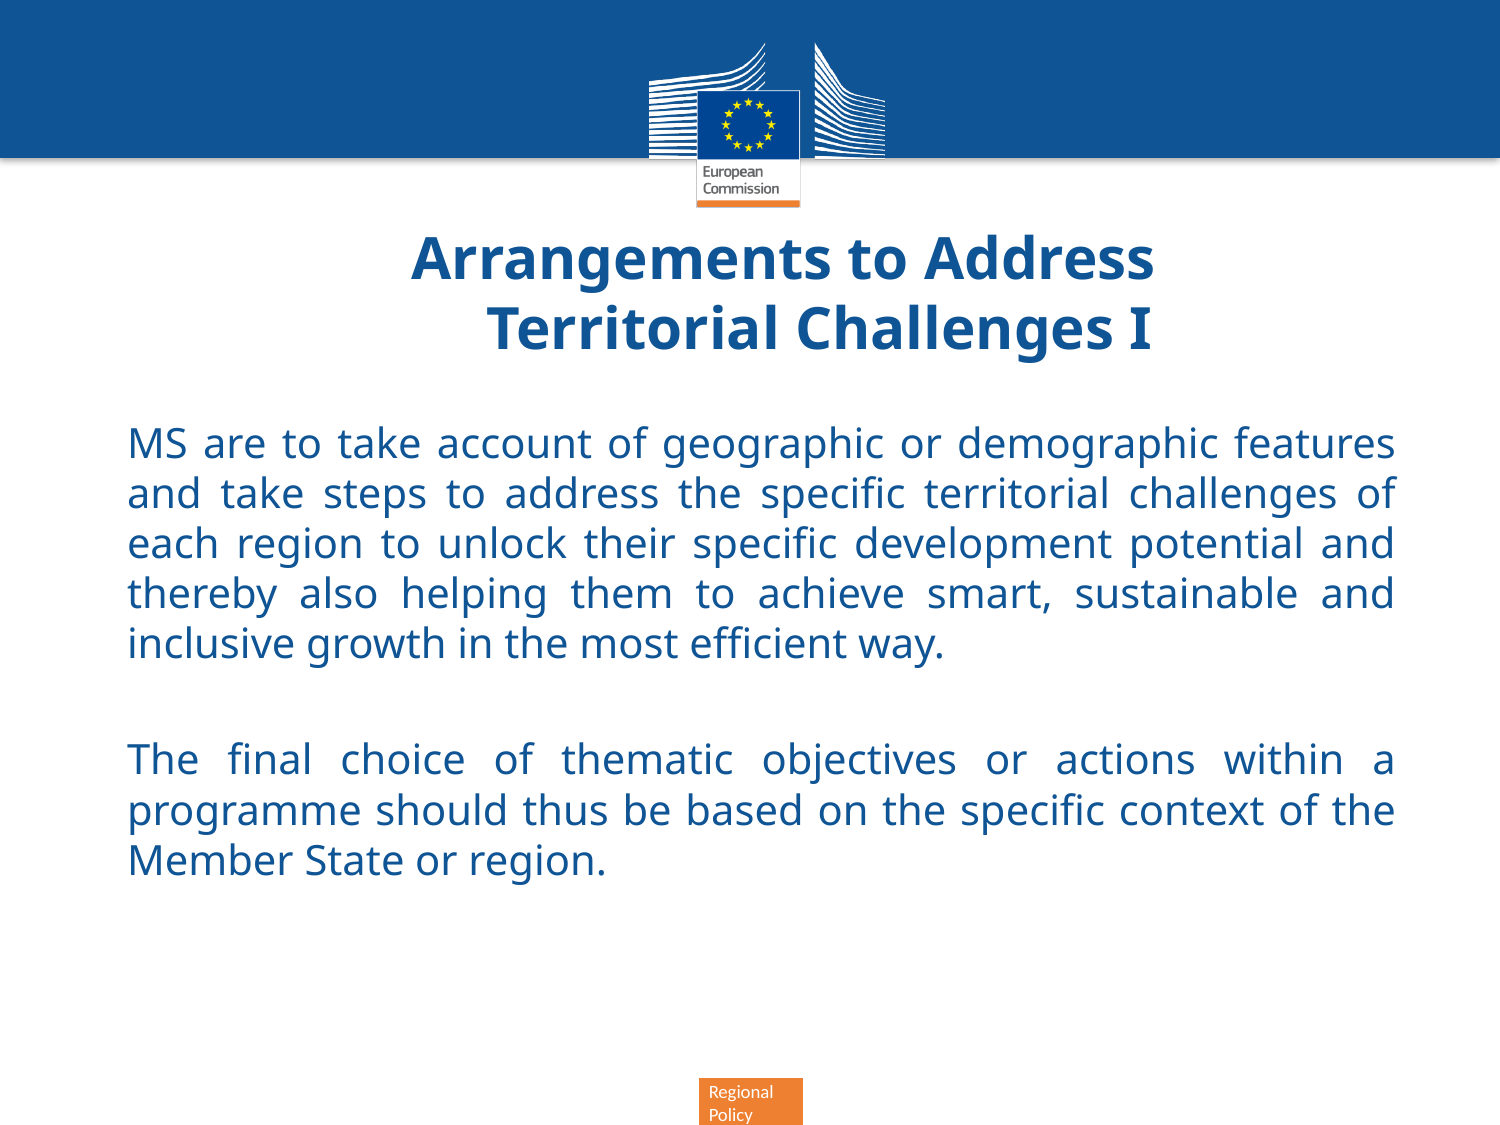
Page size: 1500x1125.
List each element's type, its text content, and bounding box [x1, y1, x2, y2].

picture [649, 42, 885, 208]
title Arrangements to Address Territorial Challenges I [82, 231, 1500, 421]
list MS are to take account of geographic or demographic features and take steps to address the specific territorial challenges of each region to unlock their specific development potential and thereby also helping them to achieve smart, sustainable and inclusive growth in the most efficient way. The final choice of thematic objectives or actions within a programme should thus be based on the specific context of the Member State or region. [112, 408, 1412, 1059]
